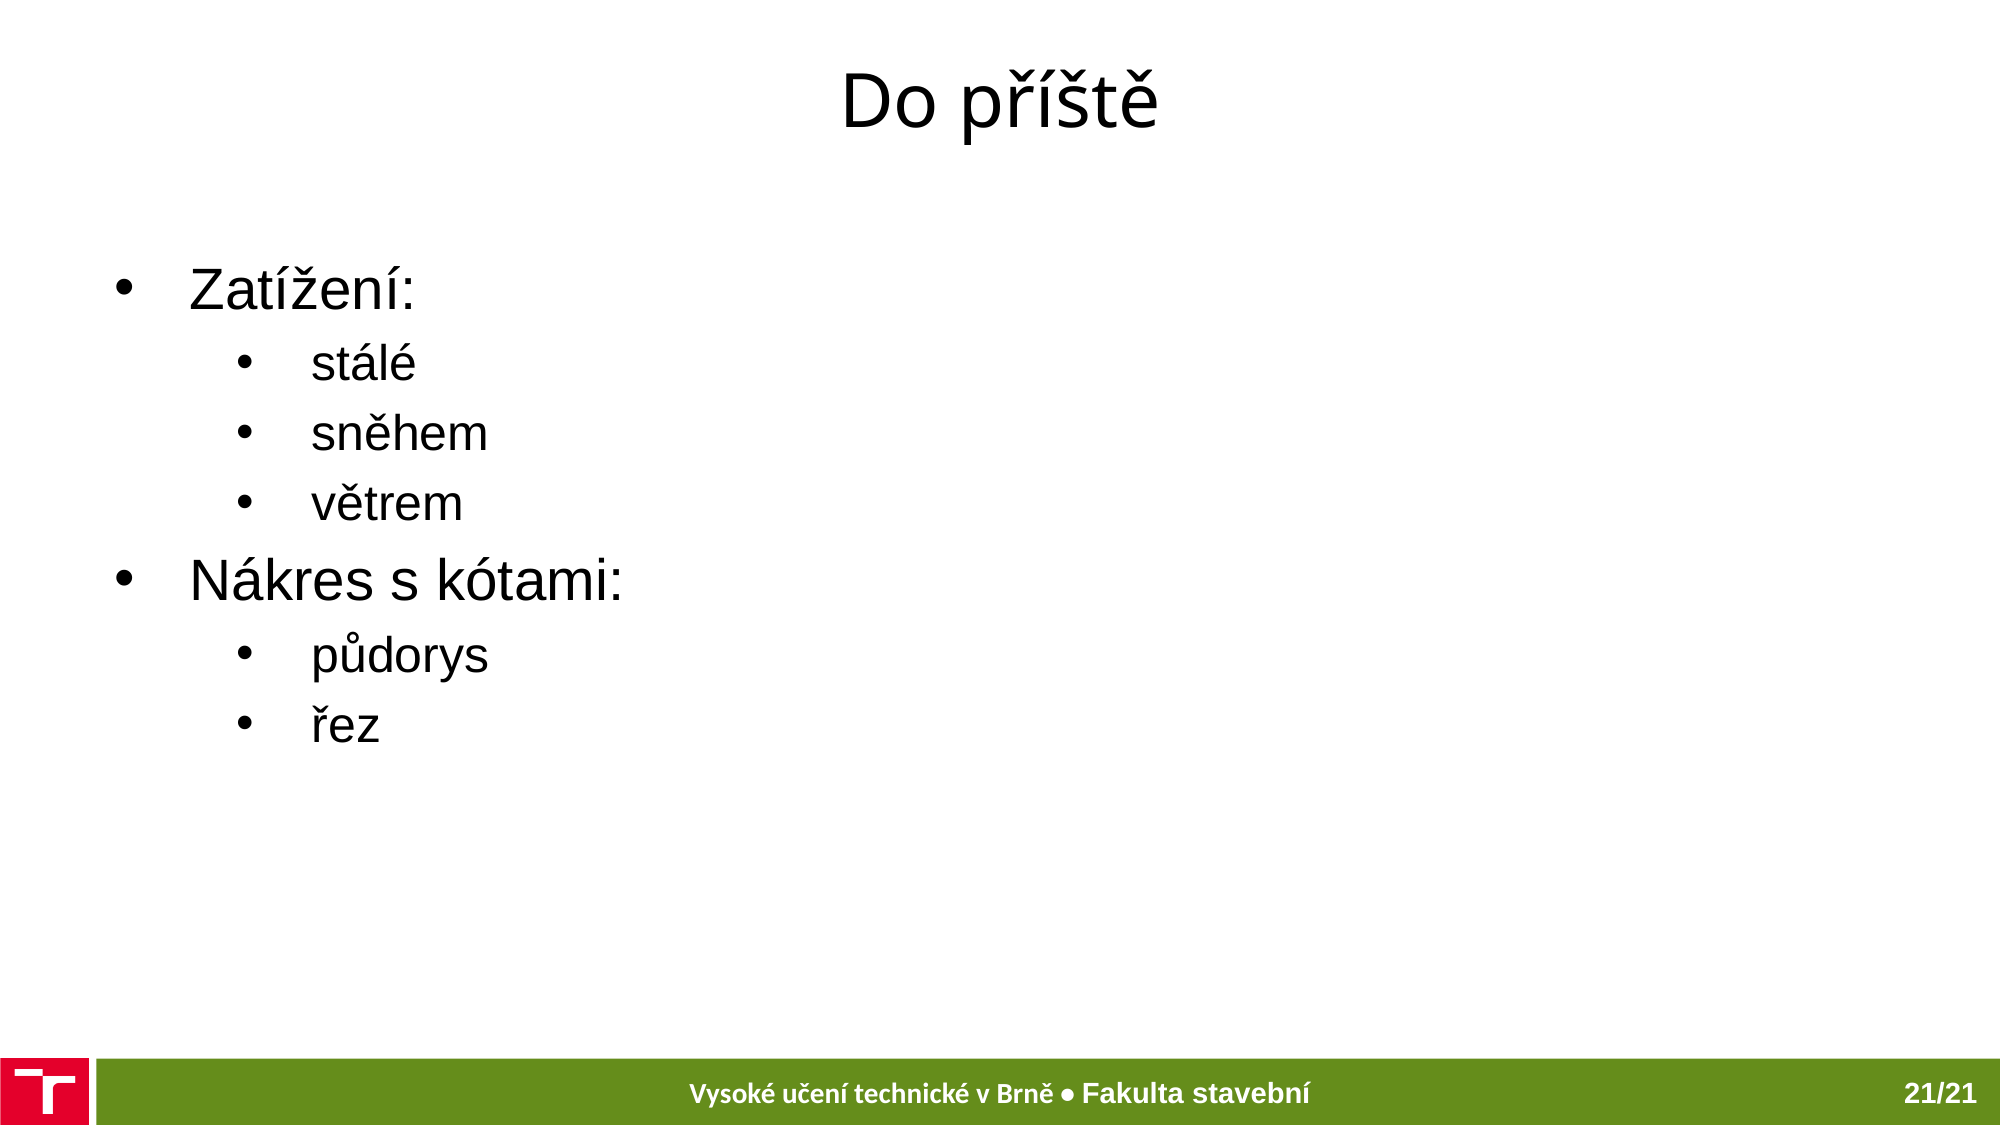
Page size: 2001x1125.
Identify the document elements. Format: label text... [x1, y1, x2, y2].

title Do příště [99, 45, 1900, 209]
picture [0, 1058, 89, 1125]
